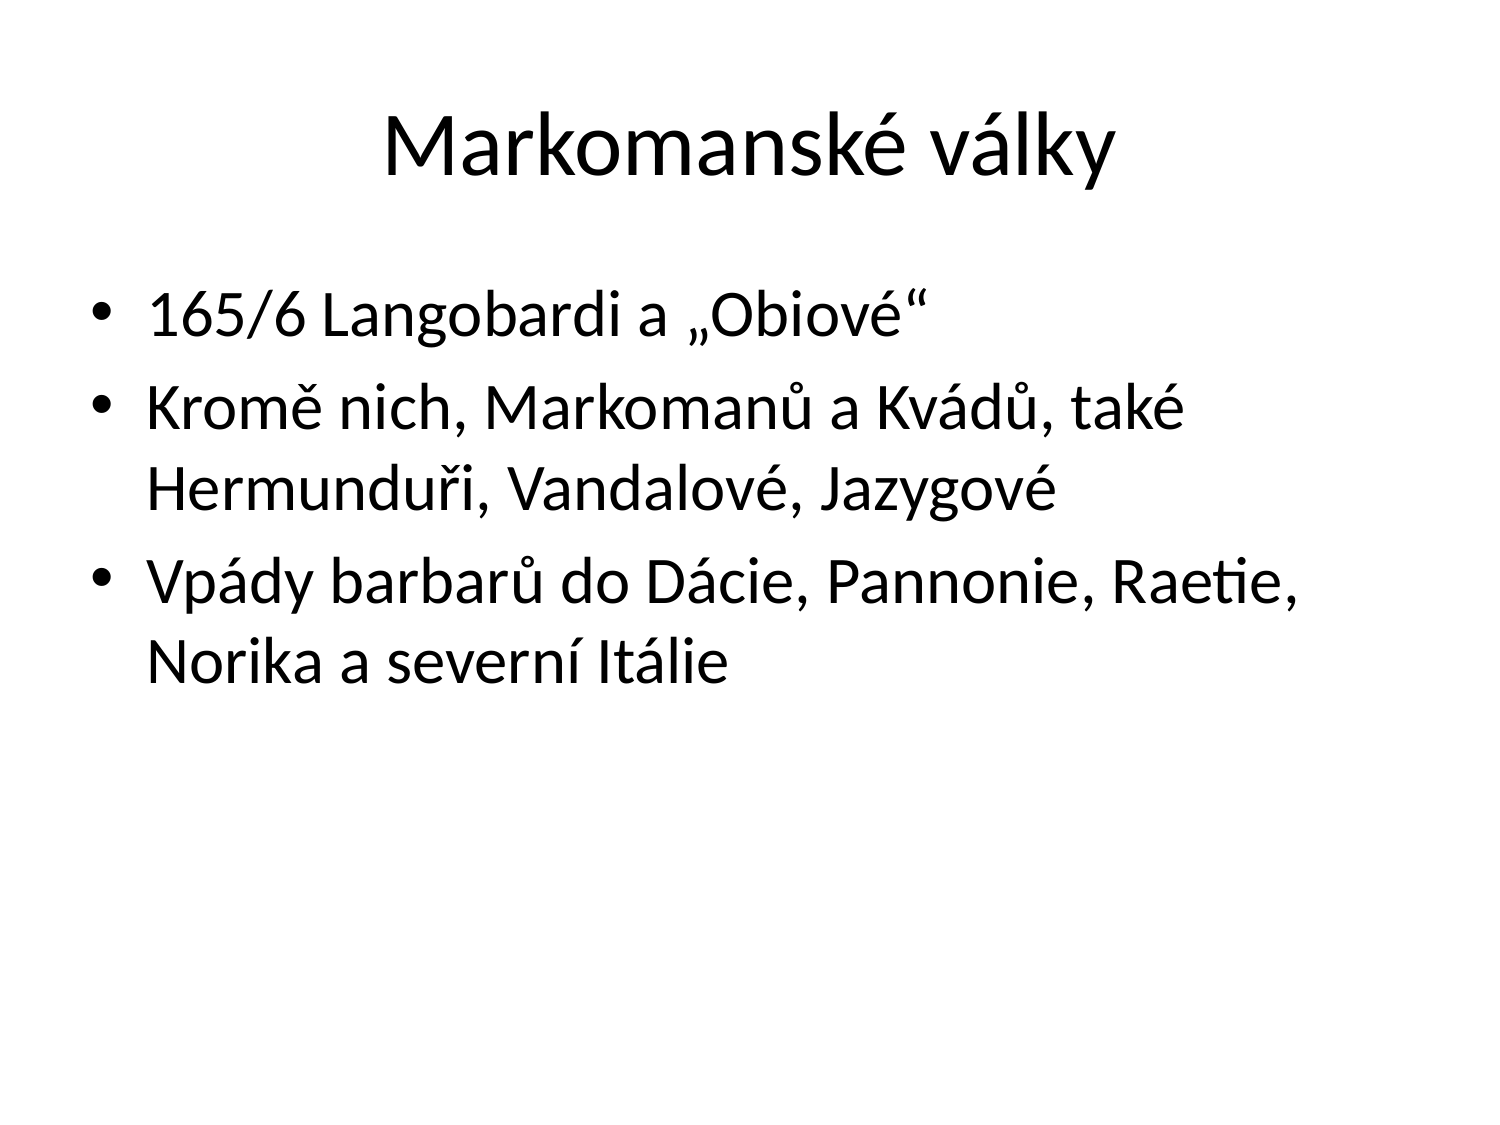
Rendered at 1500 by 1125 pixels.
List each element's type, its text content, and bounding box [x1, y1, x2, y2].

list 165/6 Langobardi a „Obiové“ Kromě nich, Markomanů a Kvádů, také Hermunduři, Vandalové, Jazygové Vpády barbarů do Dácie, Pannonie, Raetie, Norika a severní Itálie [75, 262, 1425, 1005]
title Markomanské války [75, 45, 1425, 233]
